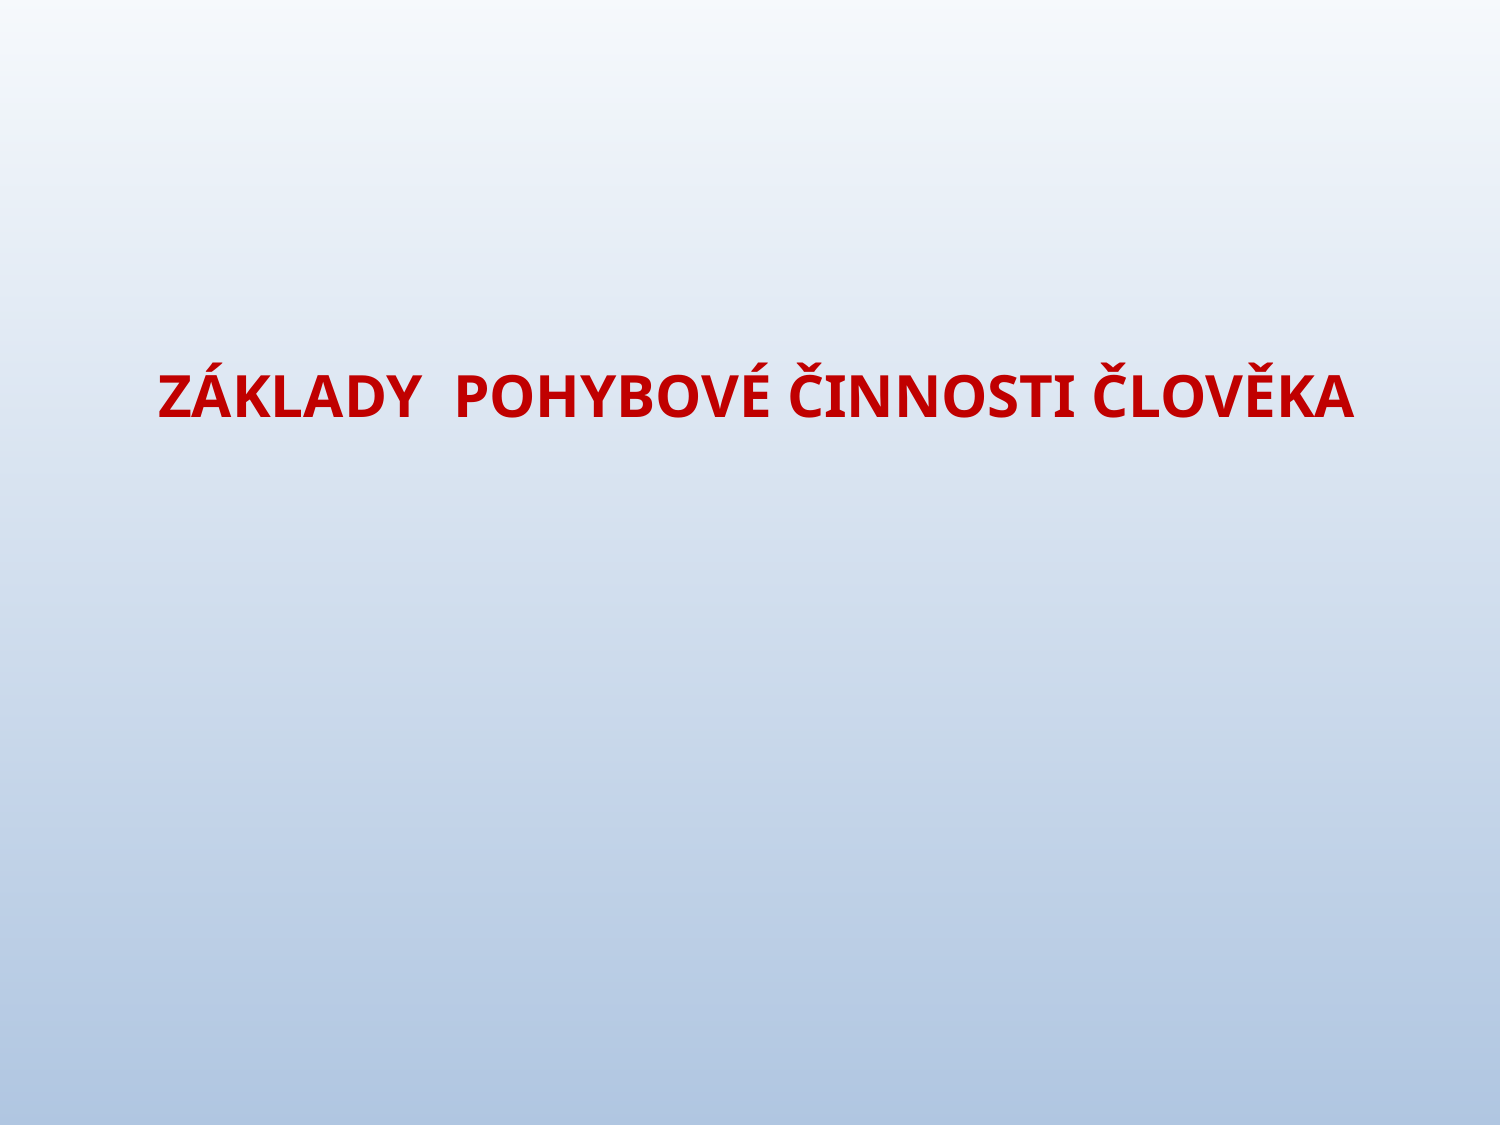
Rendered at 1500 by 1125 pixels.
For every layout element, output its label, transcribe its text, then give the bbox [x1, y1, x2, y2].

text_box ZÁKLADY POHYBOVÉ ČINNOSTI ČLOVĚKA [143, 351, 1371, 437]
